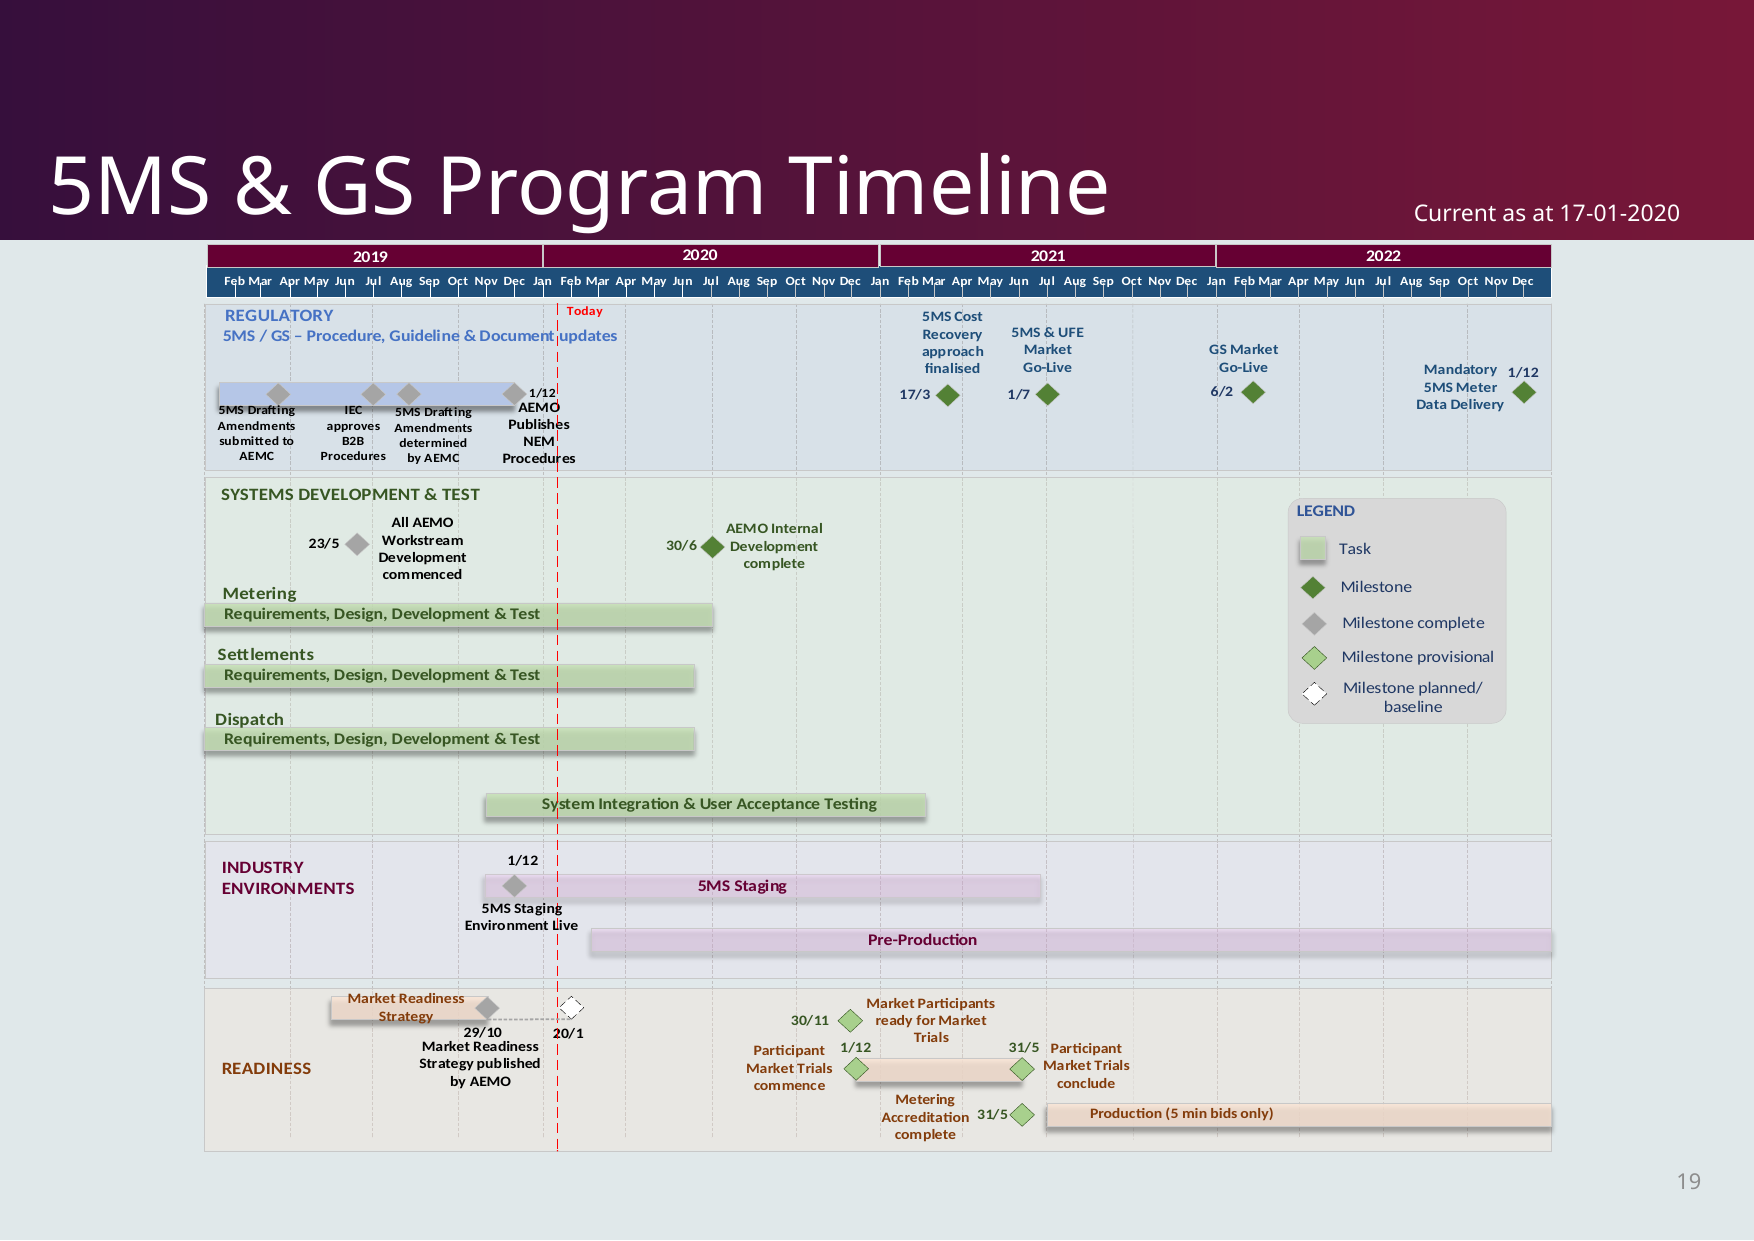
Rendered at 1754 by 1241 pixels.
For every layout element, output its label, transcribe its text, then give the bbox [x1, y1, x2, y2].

slide_number 19 [1633, 1149, 1717, 1216]
title 5MS & GS Program Timeline [33, 24, 1329, 240]
text_box Current as at 17-01-2020 [1397, 182, 1704, 235]
picture [194, 239, 1559, 1153]
